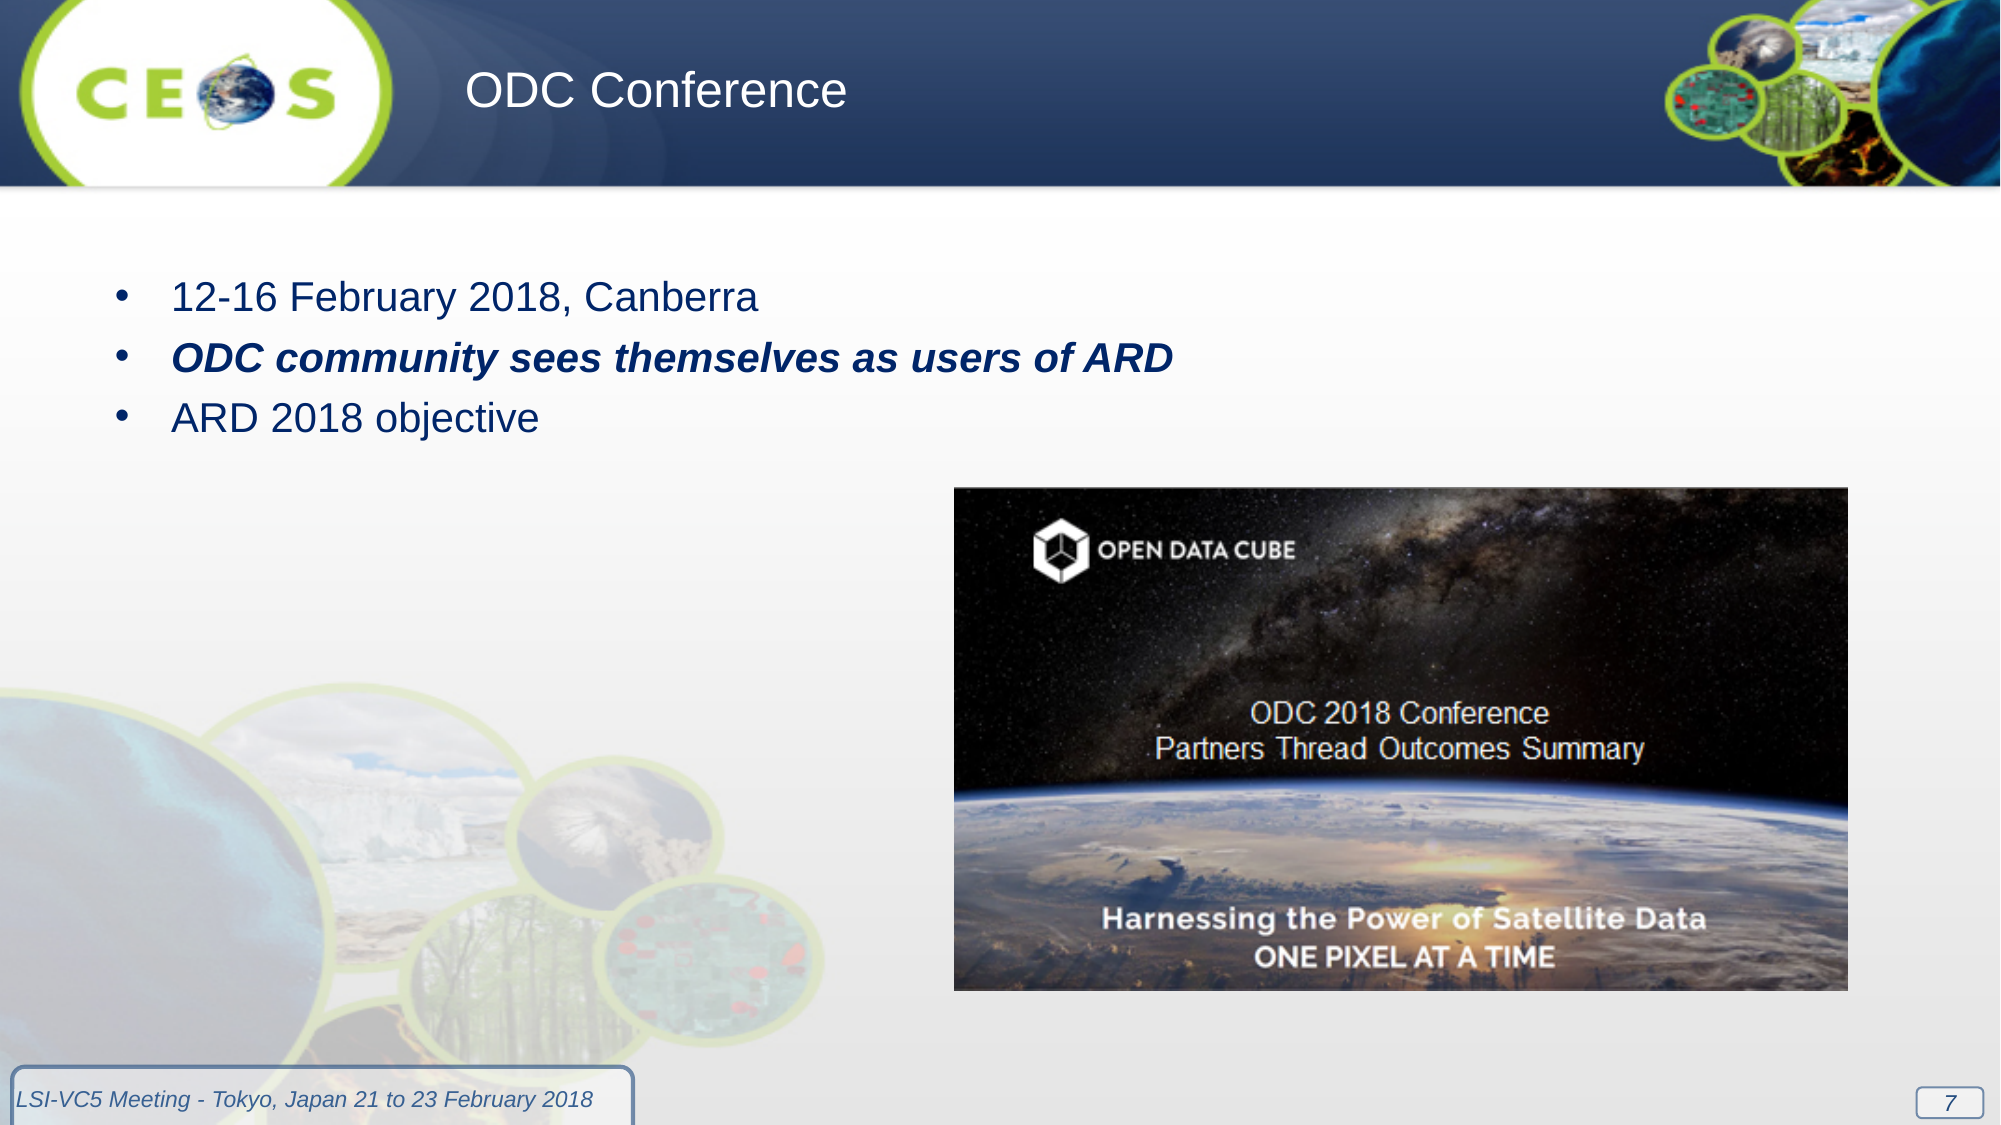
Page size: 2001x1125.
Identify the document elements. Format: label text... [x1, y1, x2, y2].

slide_number 7 [1915, 1086, 1985, 1120]
list 12-16 February 2018, Canberra ODC community sees themselves as users of ARD ARD 2018 objective [99, 262, 1884, 1038]
list ODC Conference [450, 50, 1534, 138]
picture [0, 0, 2001, 1125]
